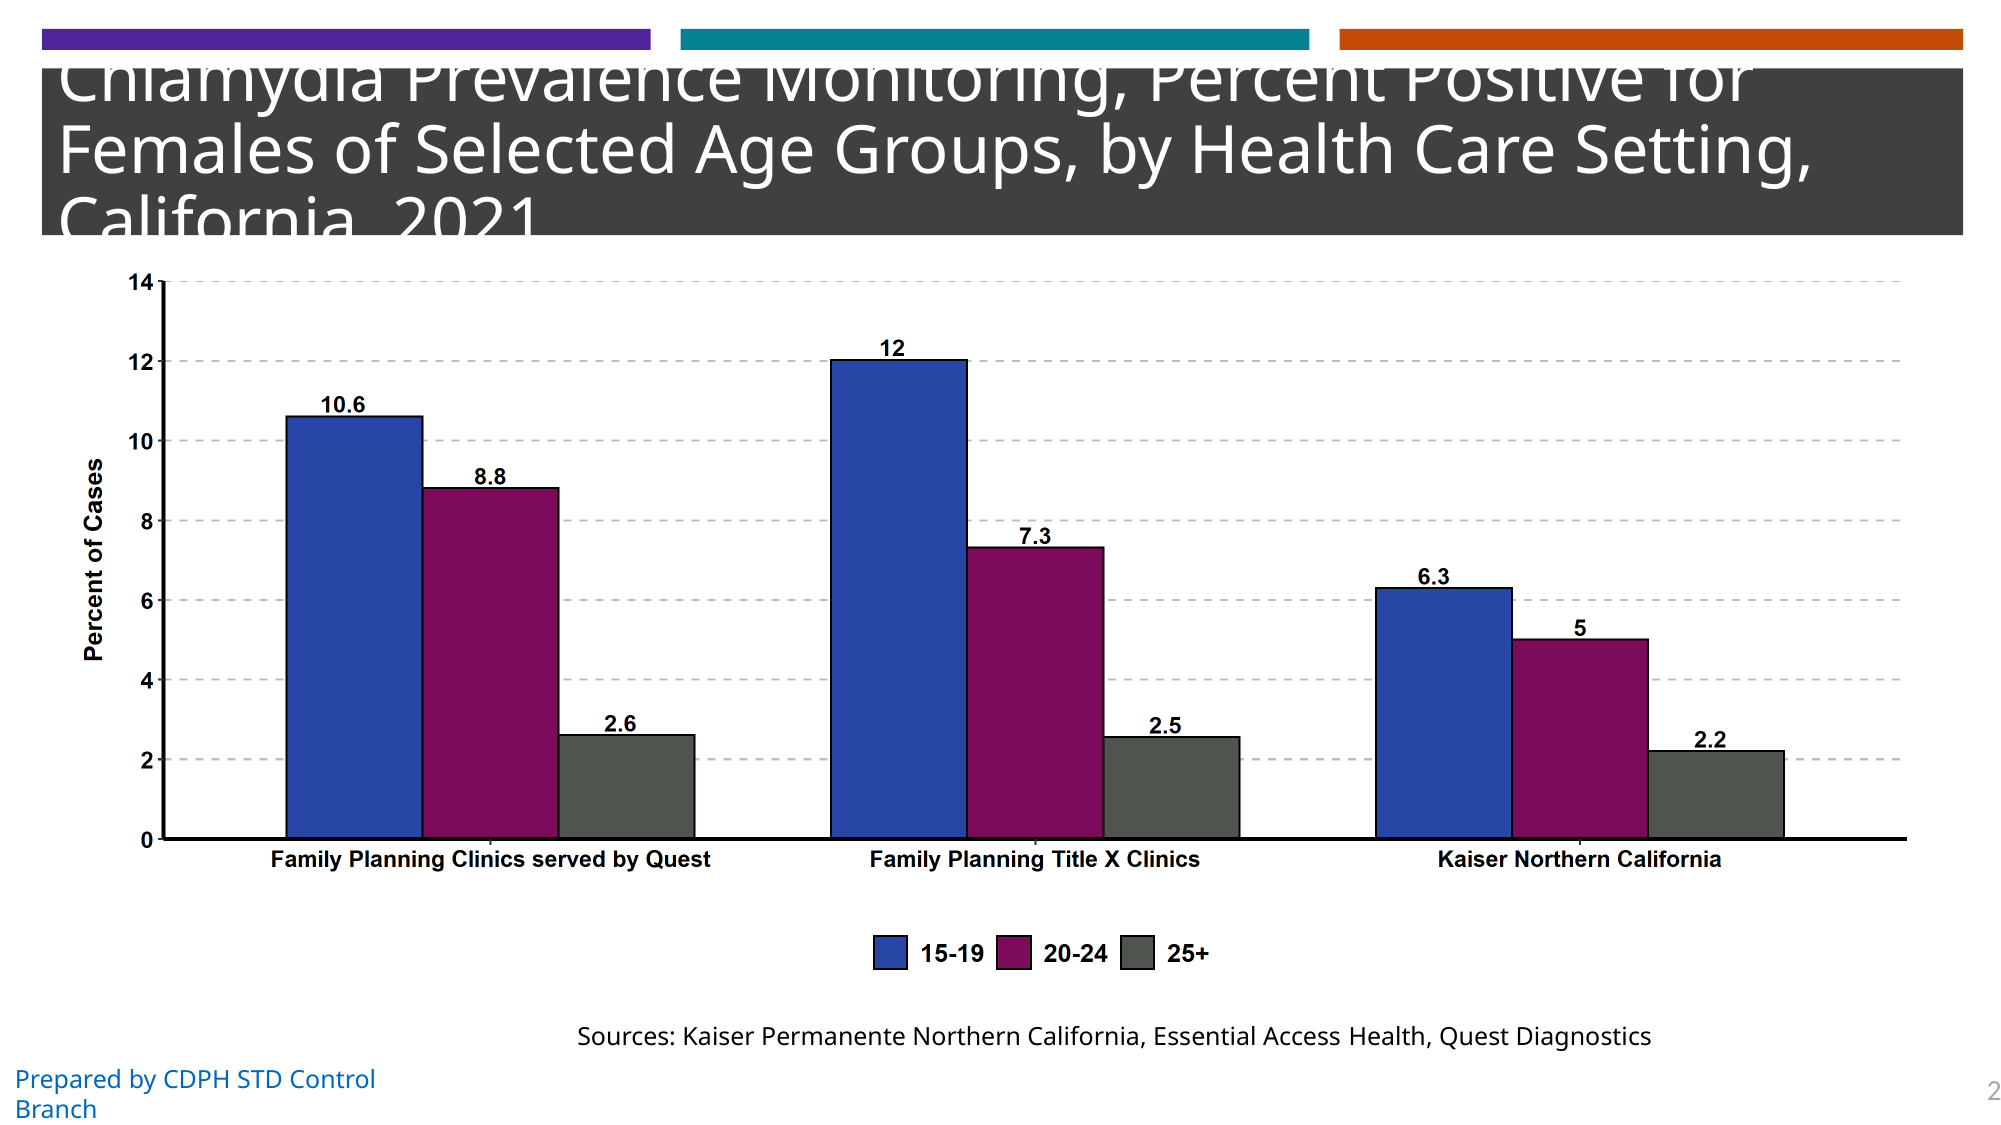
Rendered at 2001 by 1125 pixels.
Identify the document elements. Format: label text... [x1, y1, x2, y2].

title Chlamydia Prevalence Monitoring, Percent Positive for Females of Selected Age Groups, by Health Care Setting, California, 2021 [42, 68, 1964, 236]
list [67, 251, 1936, 1012]
list Sources: Kaiser Permanente Northern California, Essential Access Health, Quest Diagnostics [412, 1013, 1947, 1124]
